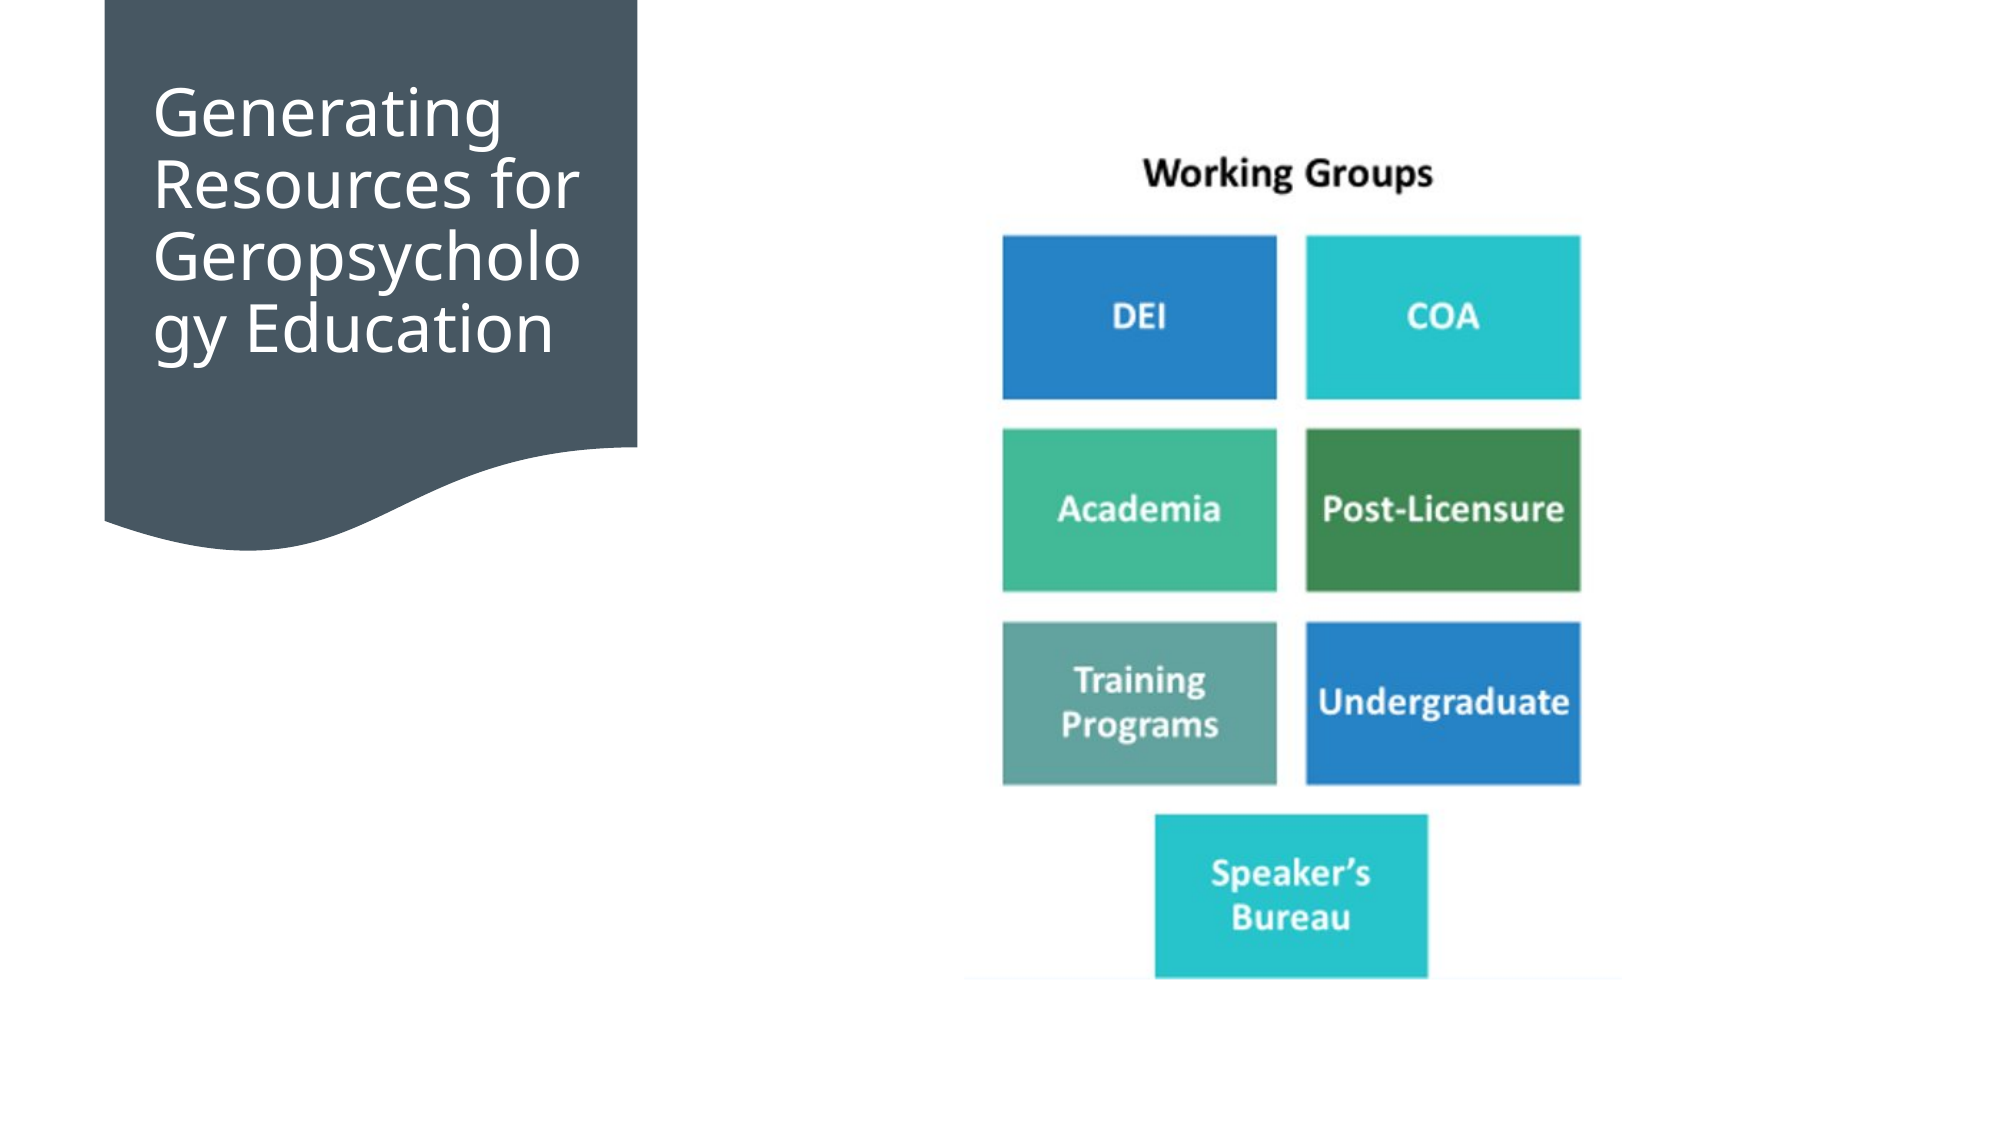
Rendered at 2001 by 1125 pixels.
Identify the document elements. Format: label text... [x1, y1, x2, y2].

title Generating Resources for Geropsychology Education [137, 28, 604, 417]
picture [964, 104, 1622, 1021]
text_box [103, 0, 639, 552]
